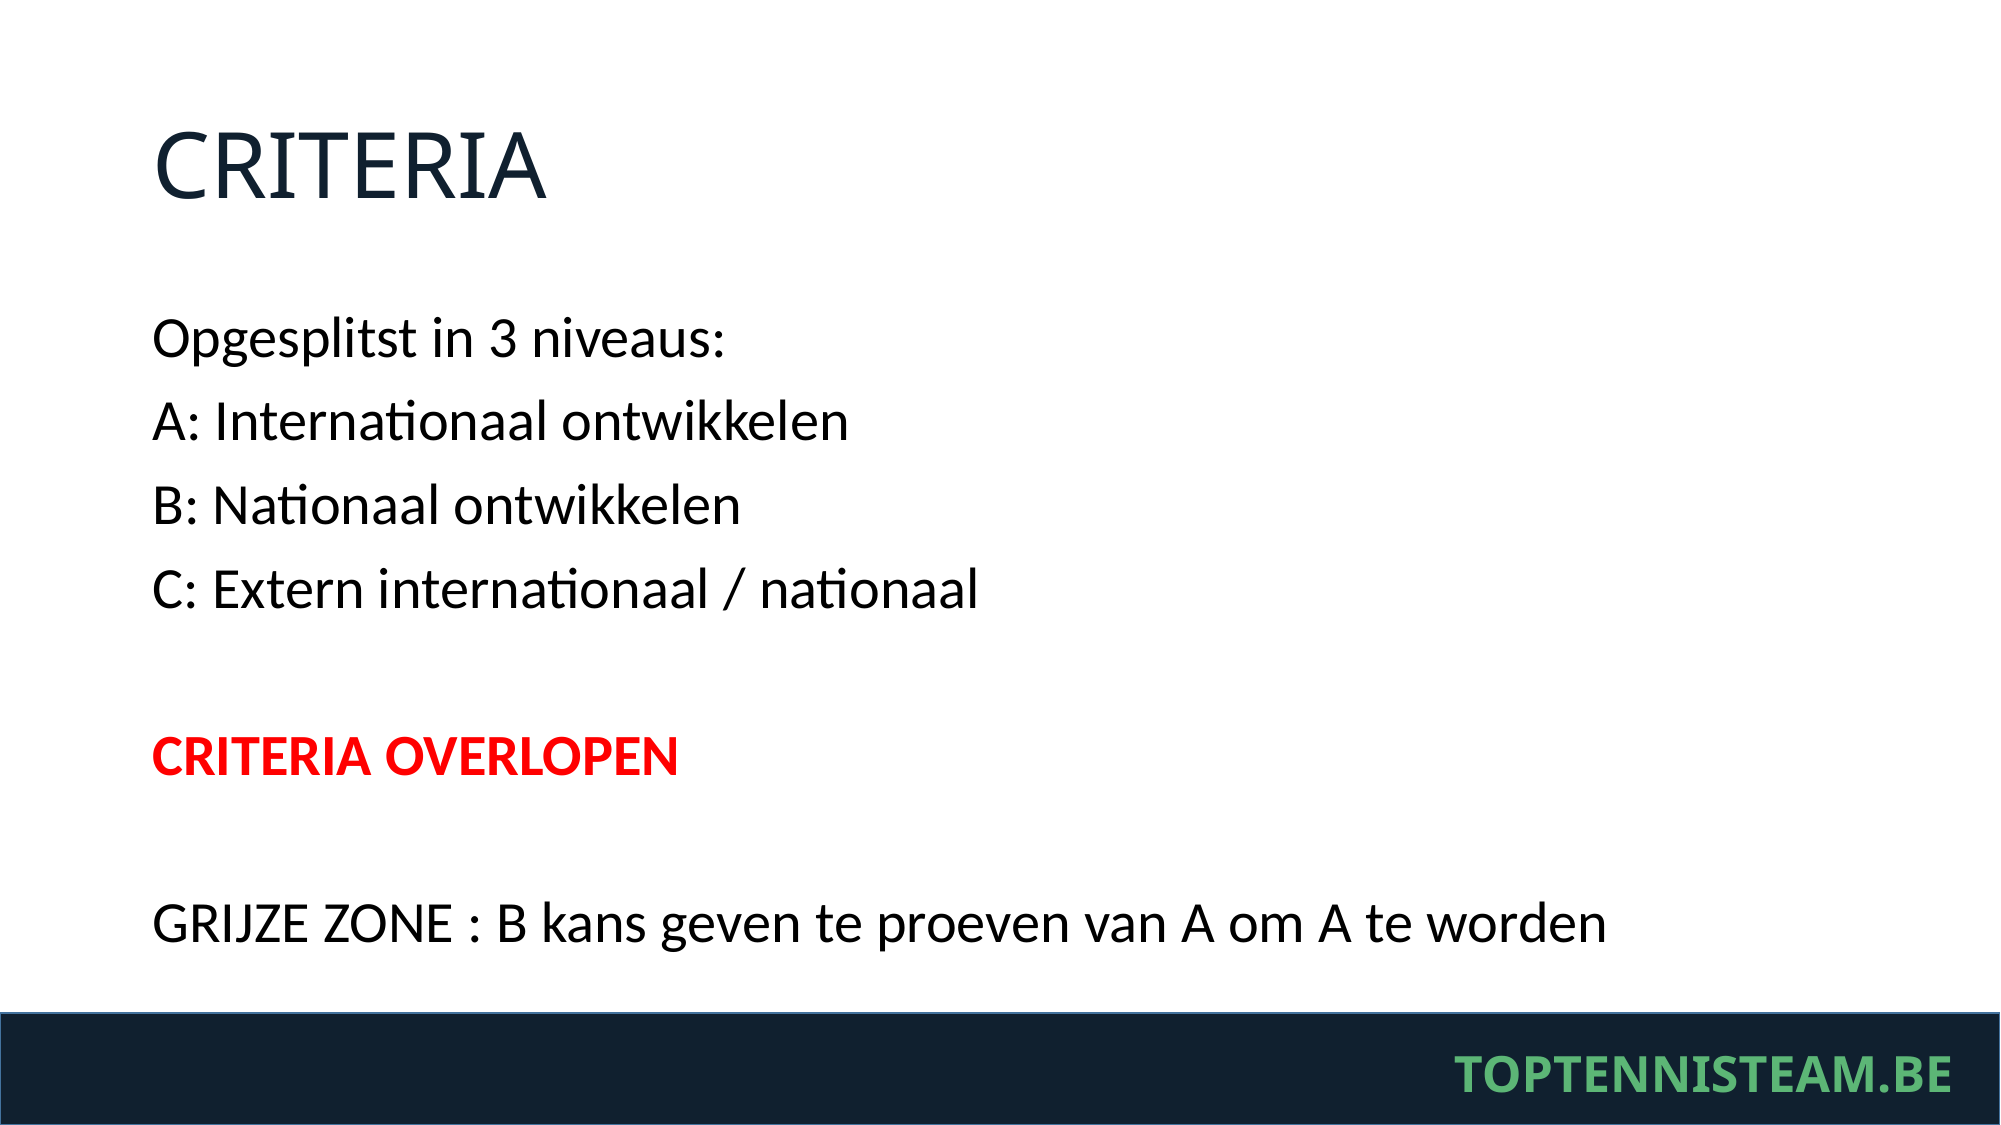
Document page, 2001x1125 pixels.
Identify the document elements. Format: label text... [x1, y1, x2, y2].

list Opgesplitst in 3 niveaus: A: Internationaal ontwikkelen B: Nationaal ontwikkelen C: Extern internationaal / nationaal CRITERIA OVERLOPEN GRIJZE ZONE : B kans geven te proeven van A om A te worden [137, 299, 1863, 973]
title CRITERIA [137, 59, 1863, 278]
text_box [0, 1012, 2000, 1125]
text_box TOPTENNISTEAM.BE [1439, 1035, 2000, 1111]
